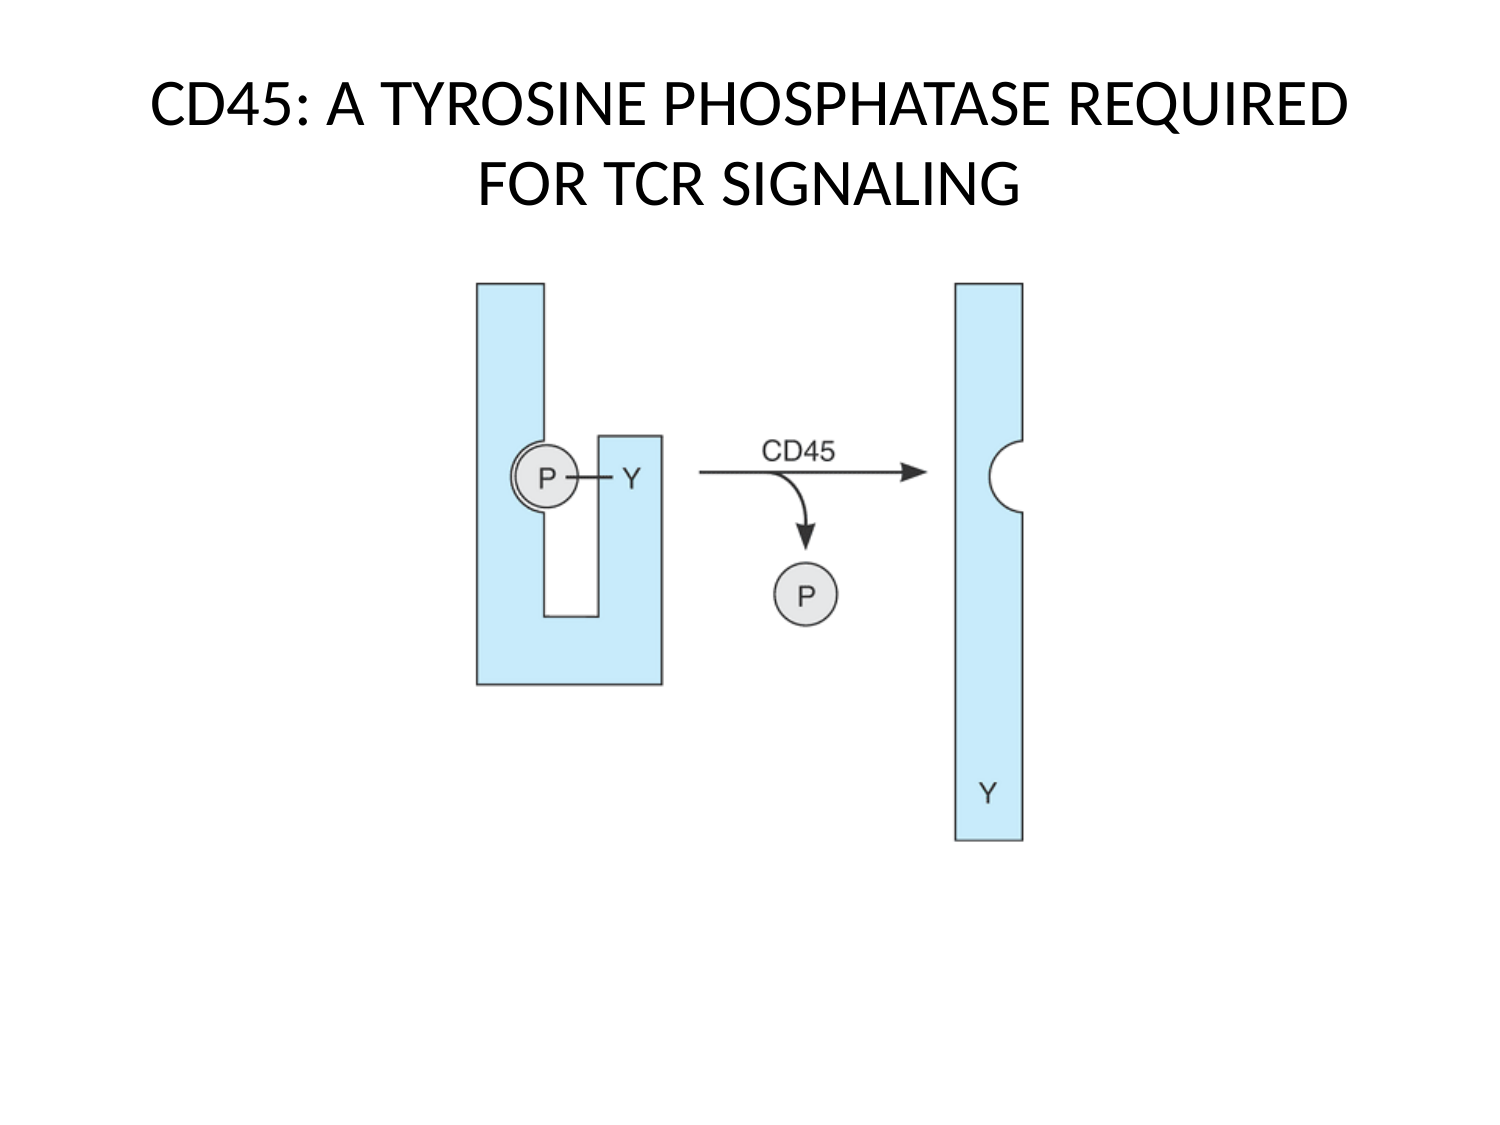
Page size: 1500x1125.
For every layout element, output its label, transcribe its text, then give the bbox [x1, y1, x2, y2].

picture [76, 280, 1424, 845]
title CD45: A TYROSINE PHOSPHATASE REQUIRED FOR TCR SIGNALING [75, 45, 1425, 233]
